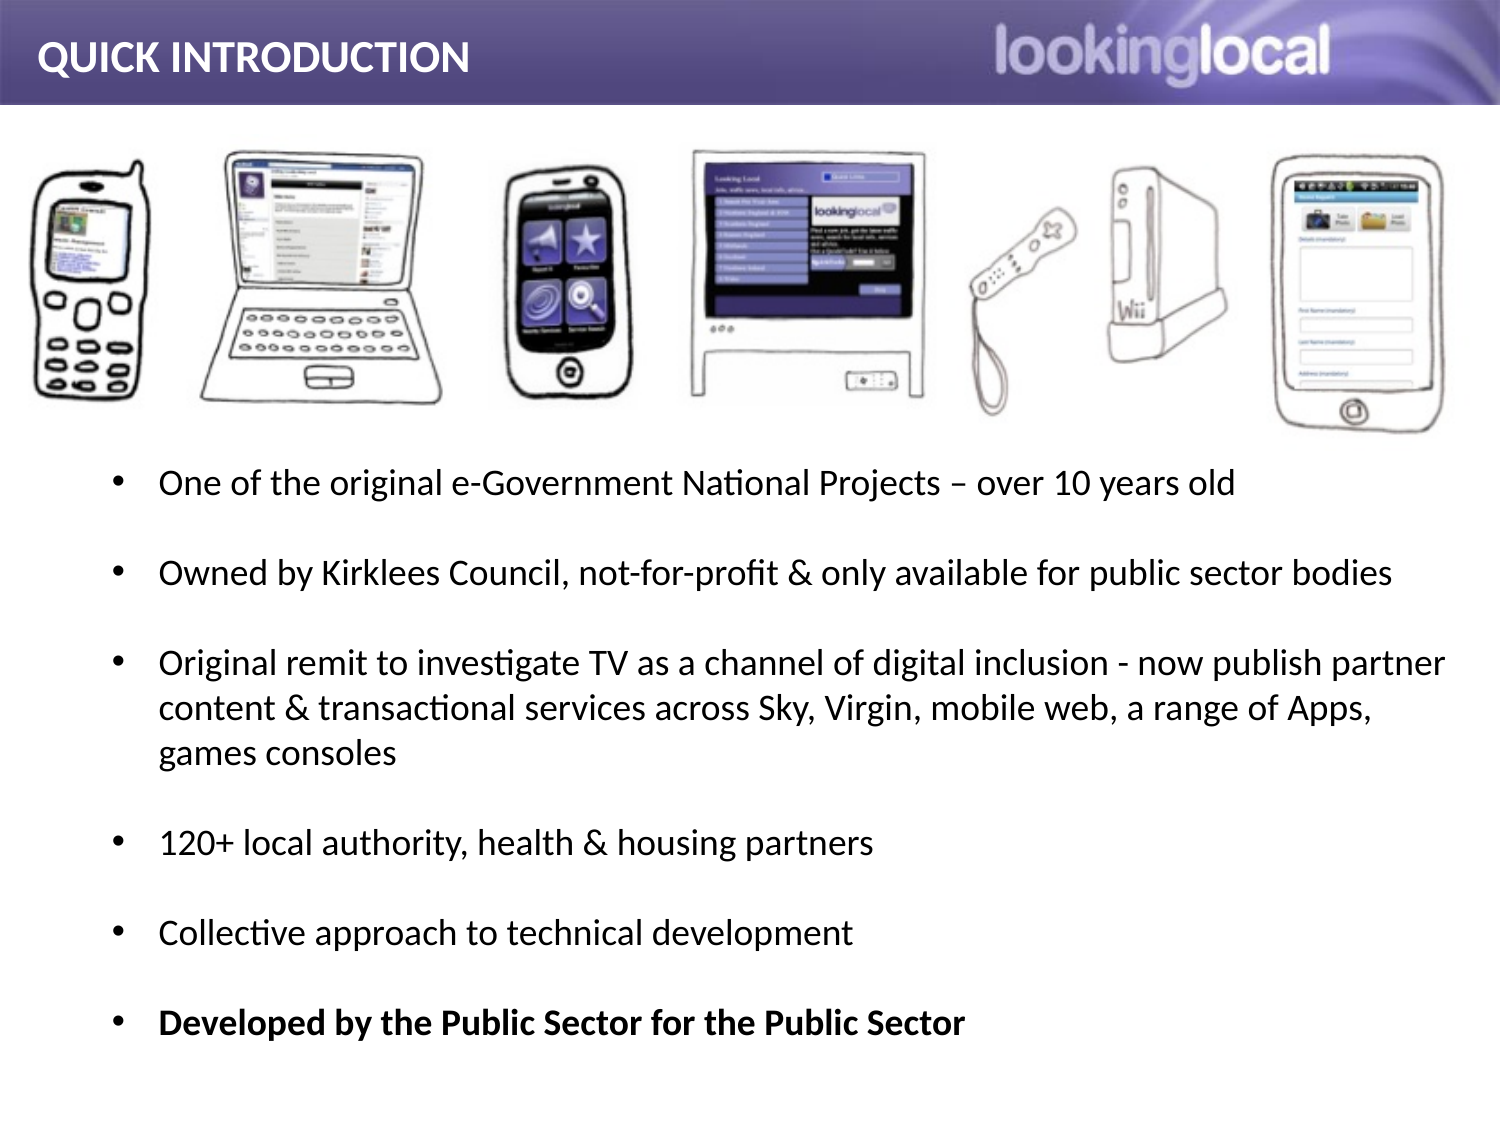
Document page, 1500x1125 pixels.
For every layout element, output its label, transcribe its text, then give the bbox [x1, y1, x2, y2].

picture [0, 134, 1500, 451]
text_box One of the original e-Government National Projects – over 10 years old Owned by Kirklees Council, not-for-profit & only available for public sector bodies Original remit to investigate TV as a channel of digital inclusion - now publish partner content & transactional services across Sky, Virgin, mobile web, a range of Apps, games consoles 120+ local authority, health & housing partners Collective approach to technical development Developed by the Public Sector for the Public Sector [97, 459, 1466, 1125]
picture [0, 0, 1500, 106]
